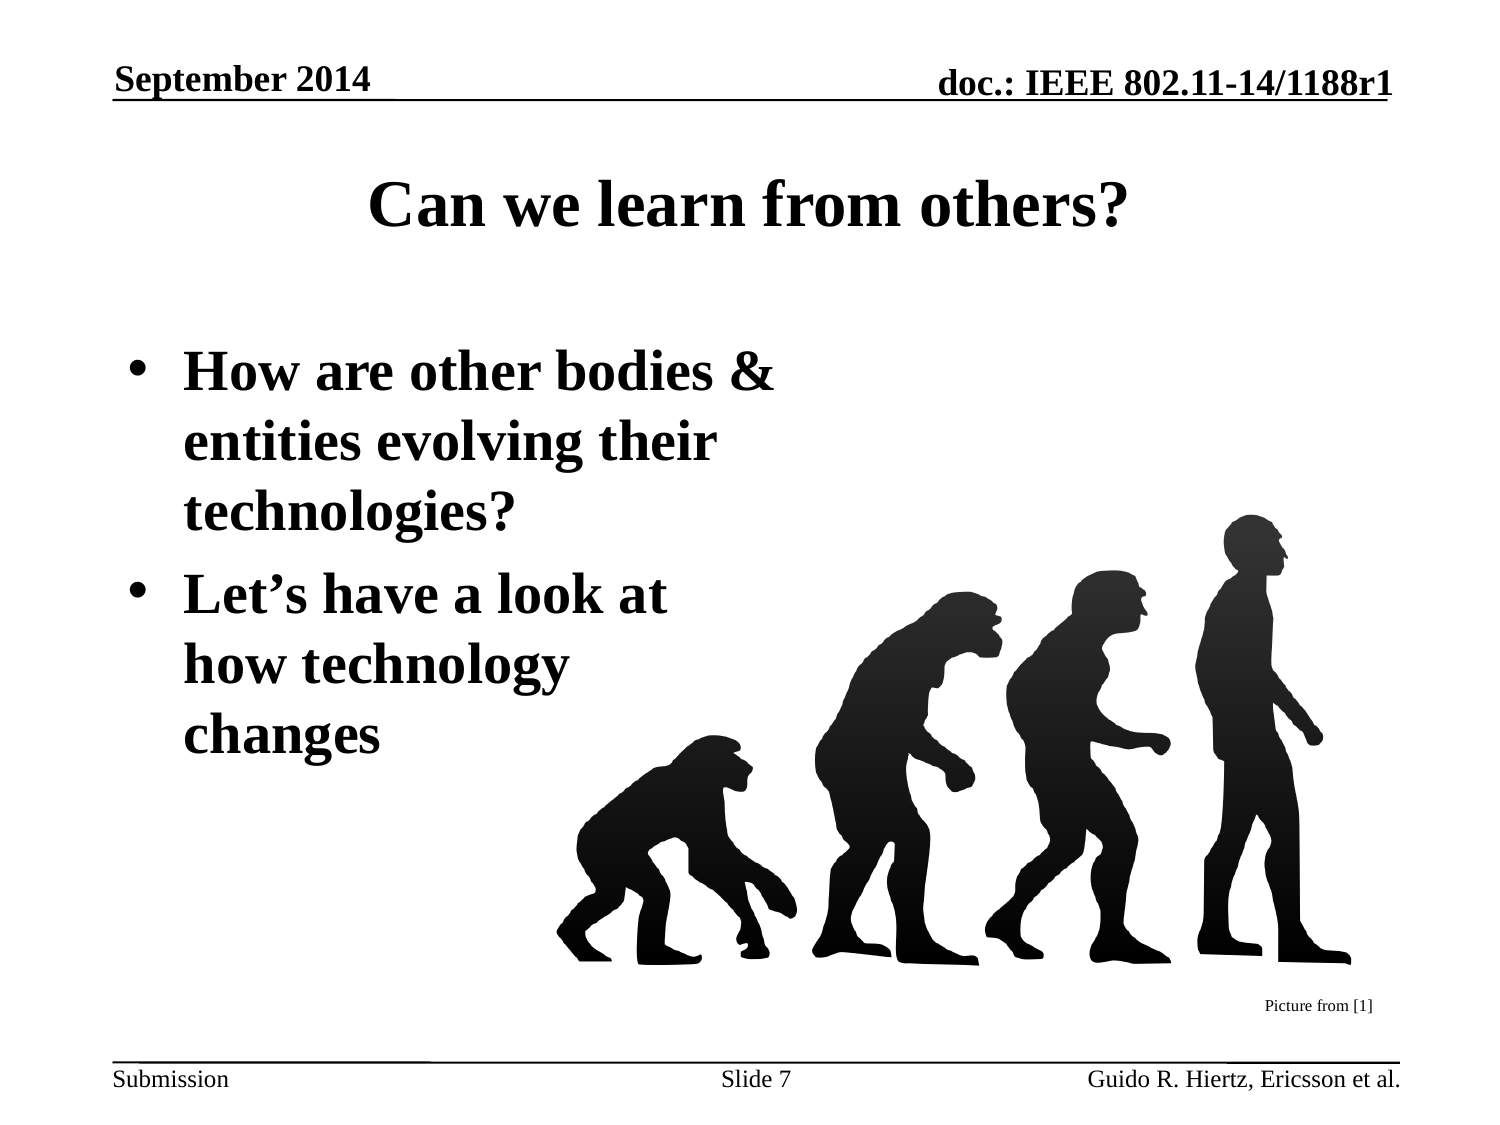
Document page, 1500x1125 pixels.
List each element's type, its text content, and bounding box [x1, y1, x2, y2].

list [516, 466, 1388, 1012]
slide_number Slide 7 [712, 1061, 800, 1123]
title Can we learn from others? [112, 112, 1388, 288]
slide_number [114, 54, 423, 100]
footer Guido R. Hiertz, Ericsson et al. [878, 1061, 1402, 1093]
list How are other bodies & entities evolving their technologies? Let’s have a look at how technology changes [112, 324, 798, 1000]
